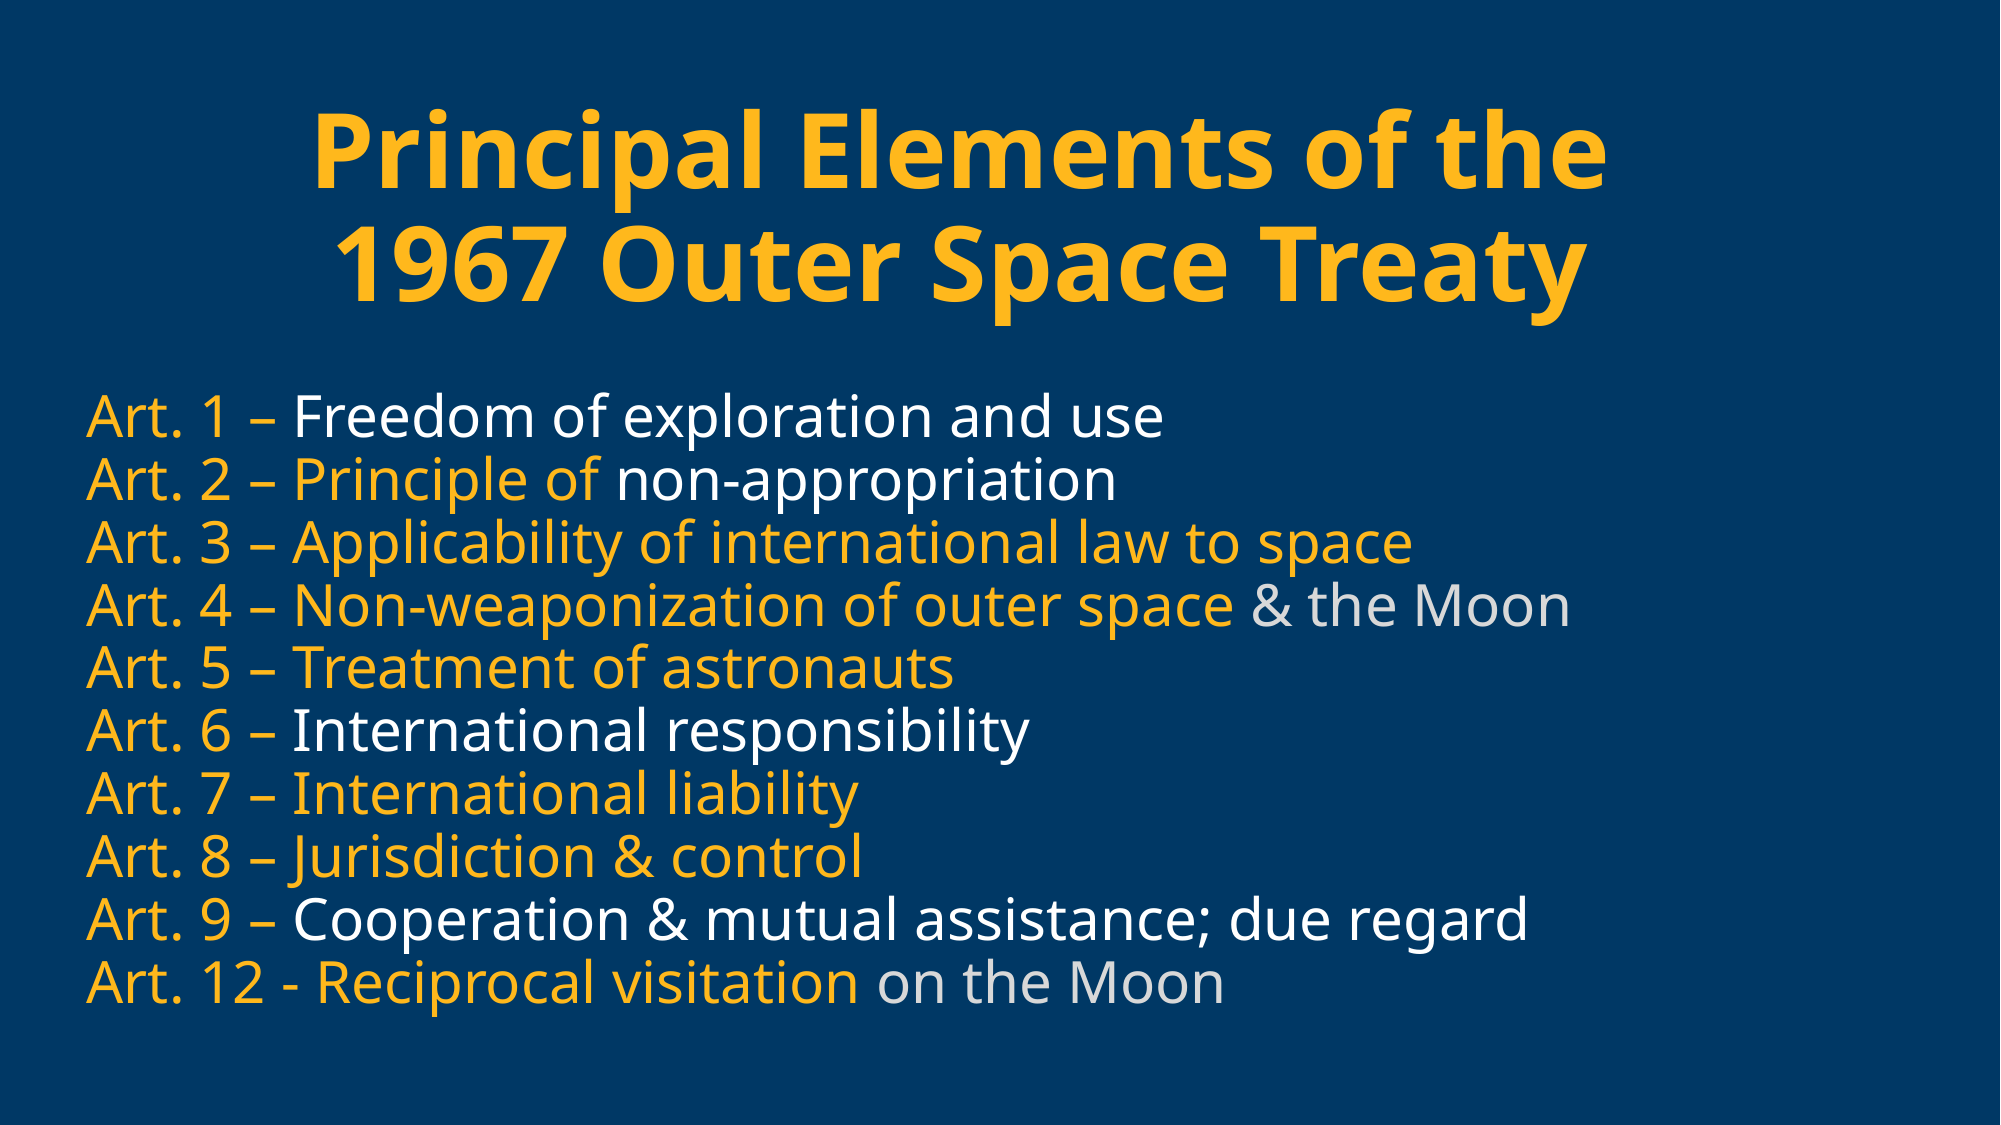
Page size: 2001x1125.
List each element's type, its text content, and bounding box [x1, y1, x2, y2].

subtitle Principal Elements of the 1967 Outer Space Treaty Art. 1 – Freedom of exploration and use Art. 2 – Principle of non-appropriation Art. 3 – Applicability of international law to space Art. 4 – Non-weaponization of outer space & the Moon Art. 5 – Treatment of astronauts Art. 6 – International responsibility Art. 7 – International liability Art. 8 – Jurisdiction & control Art. 9 – Cooperation & mutual assistance; due regard Art. 12 - Reciprocal visitation on the Moon [71, 91, 1876, 1035]
